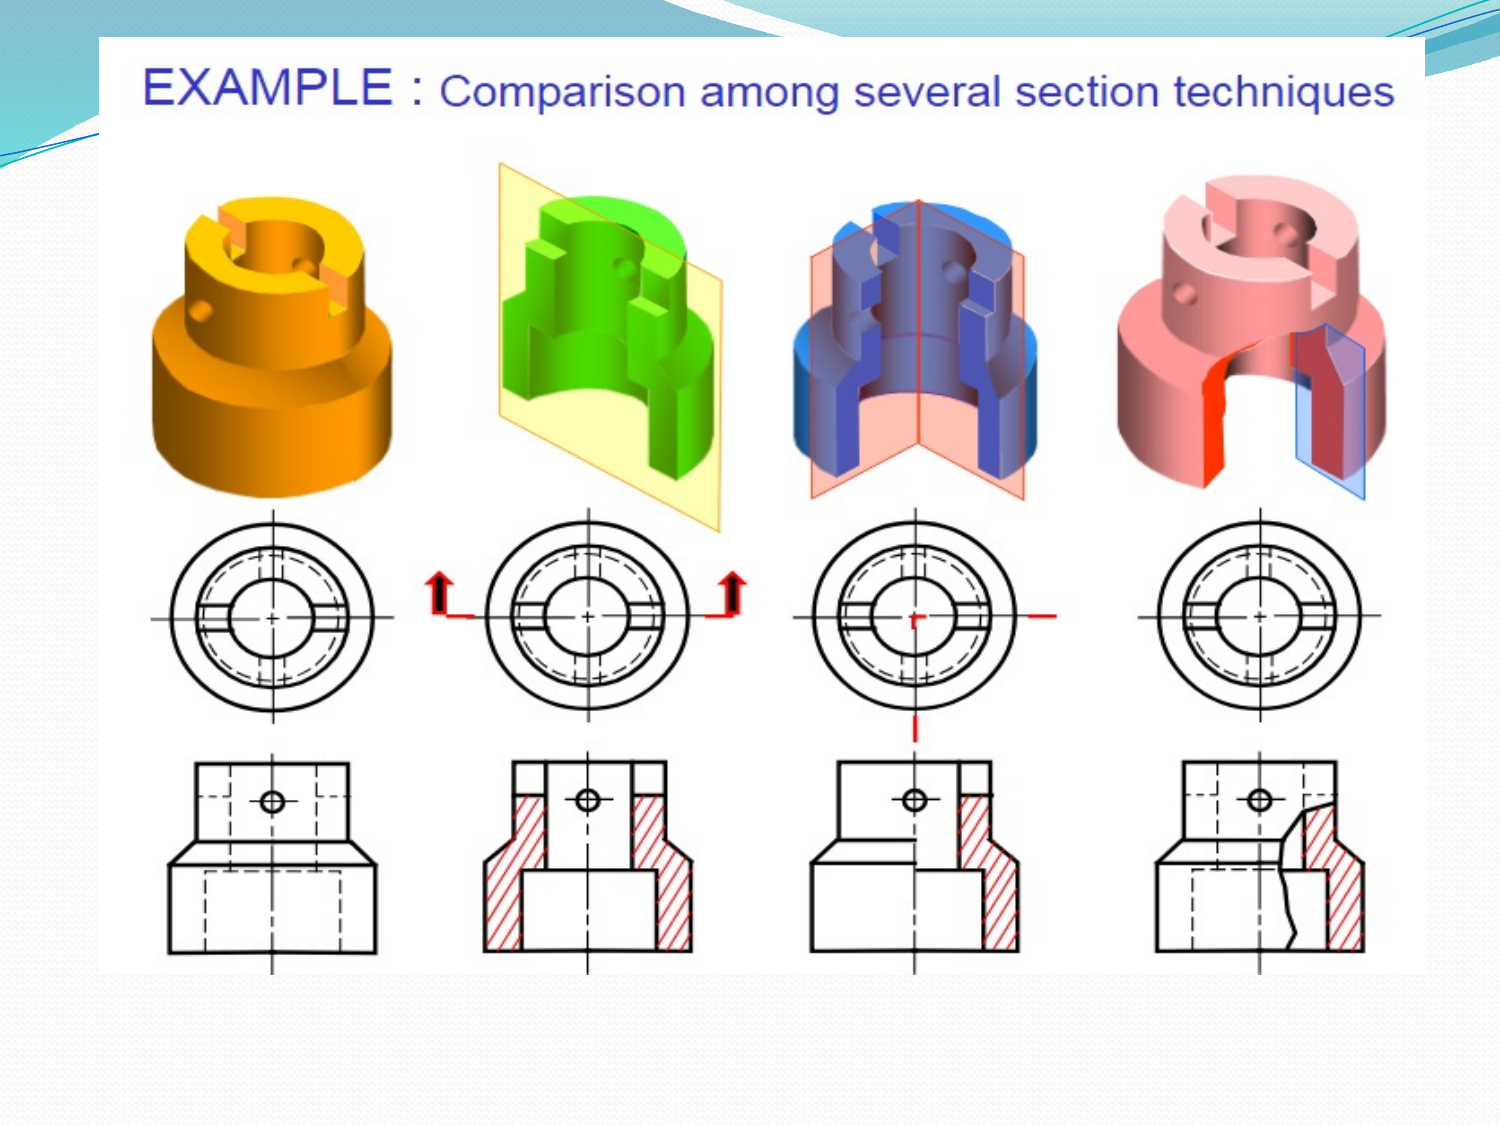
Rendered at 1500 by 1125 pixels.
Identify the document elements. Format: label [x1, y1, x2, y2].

picture [99, 37, 1426, 976]
